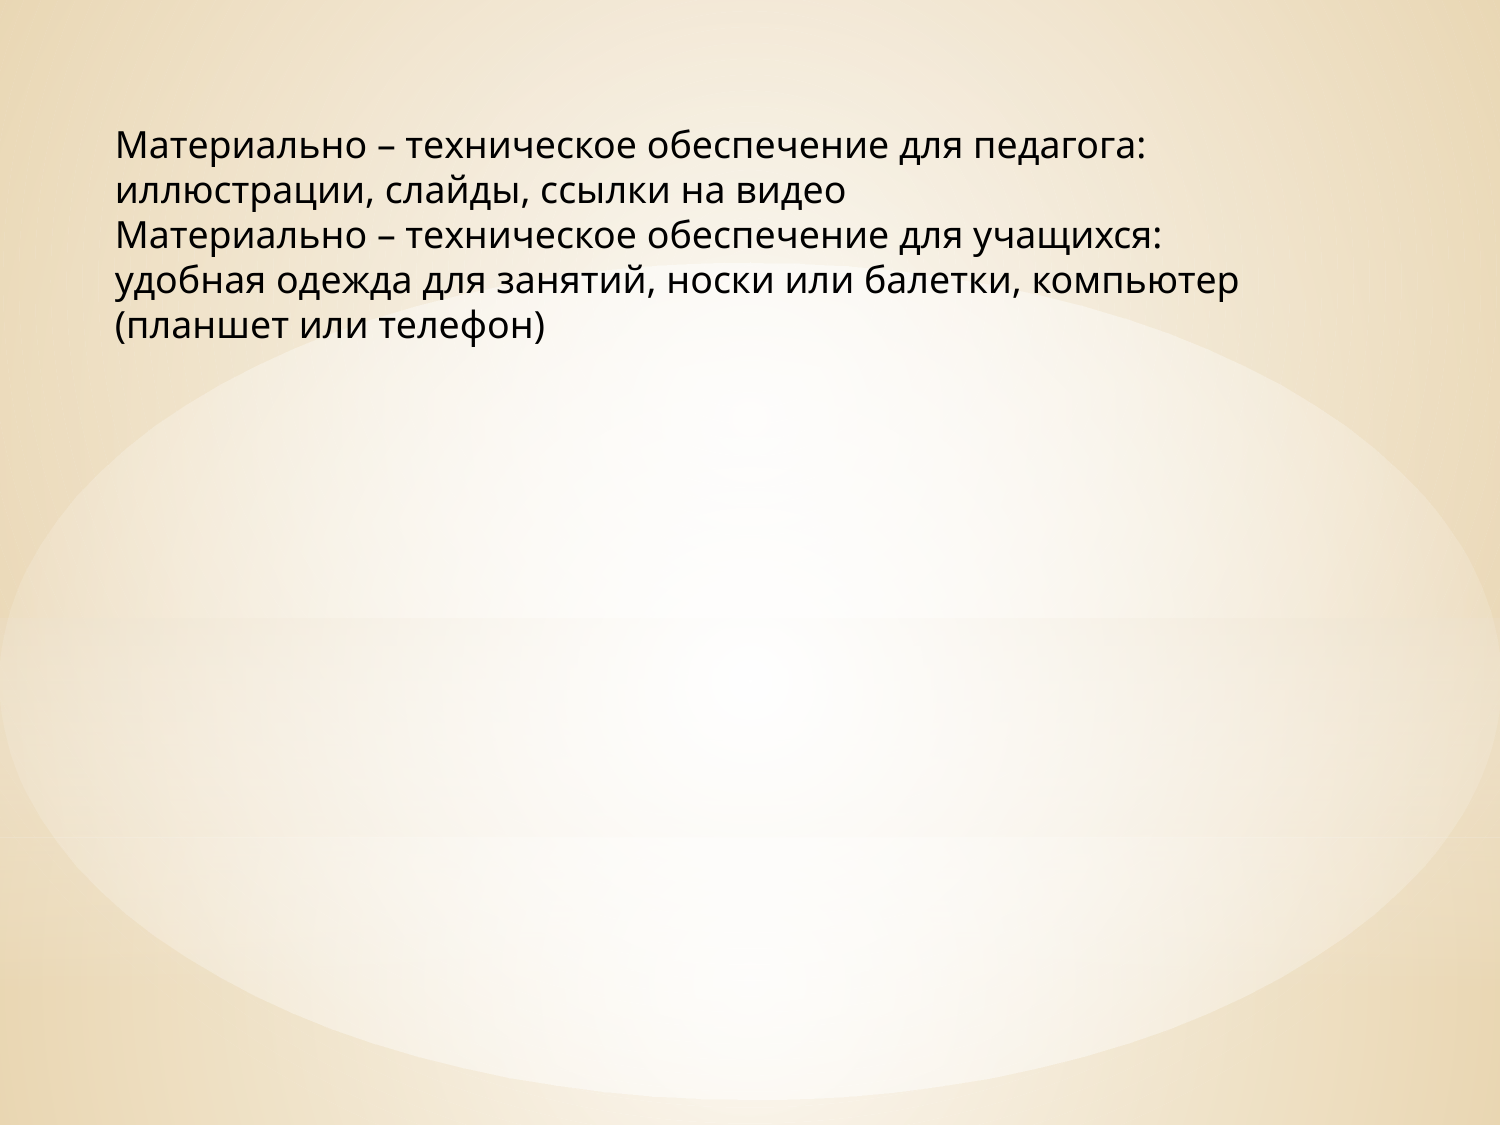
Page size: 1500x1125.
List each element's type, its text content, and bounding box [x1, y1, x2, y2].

text_box Материально – техническое обеспечение для педагога: иллюстрации, слайды, ссылки на видео Материально – техническое обеспечение для учащихся: удобная одежда для занятий, носки или балетки, компьютер (планшет или телефон) [100, 113, 1329, 444]
